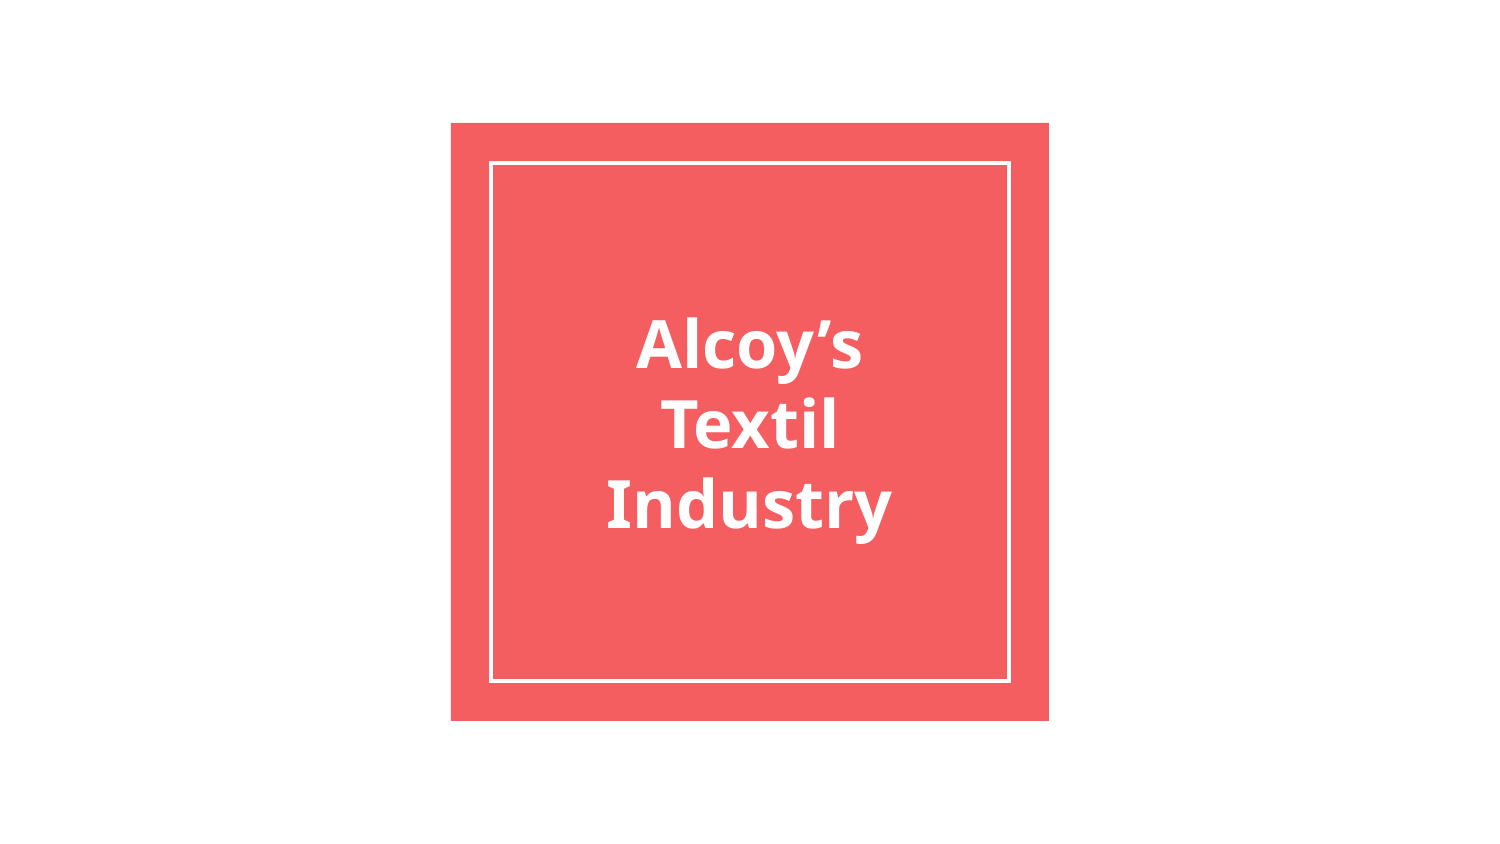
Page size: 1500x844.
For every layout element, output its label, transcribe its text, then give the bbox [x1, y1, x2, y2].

title Alcoy’s Textil Industry [507, 291, 993, 552]
